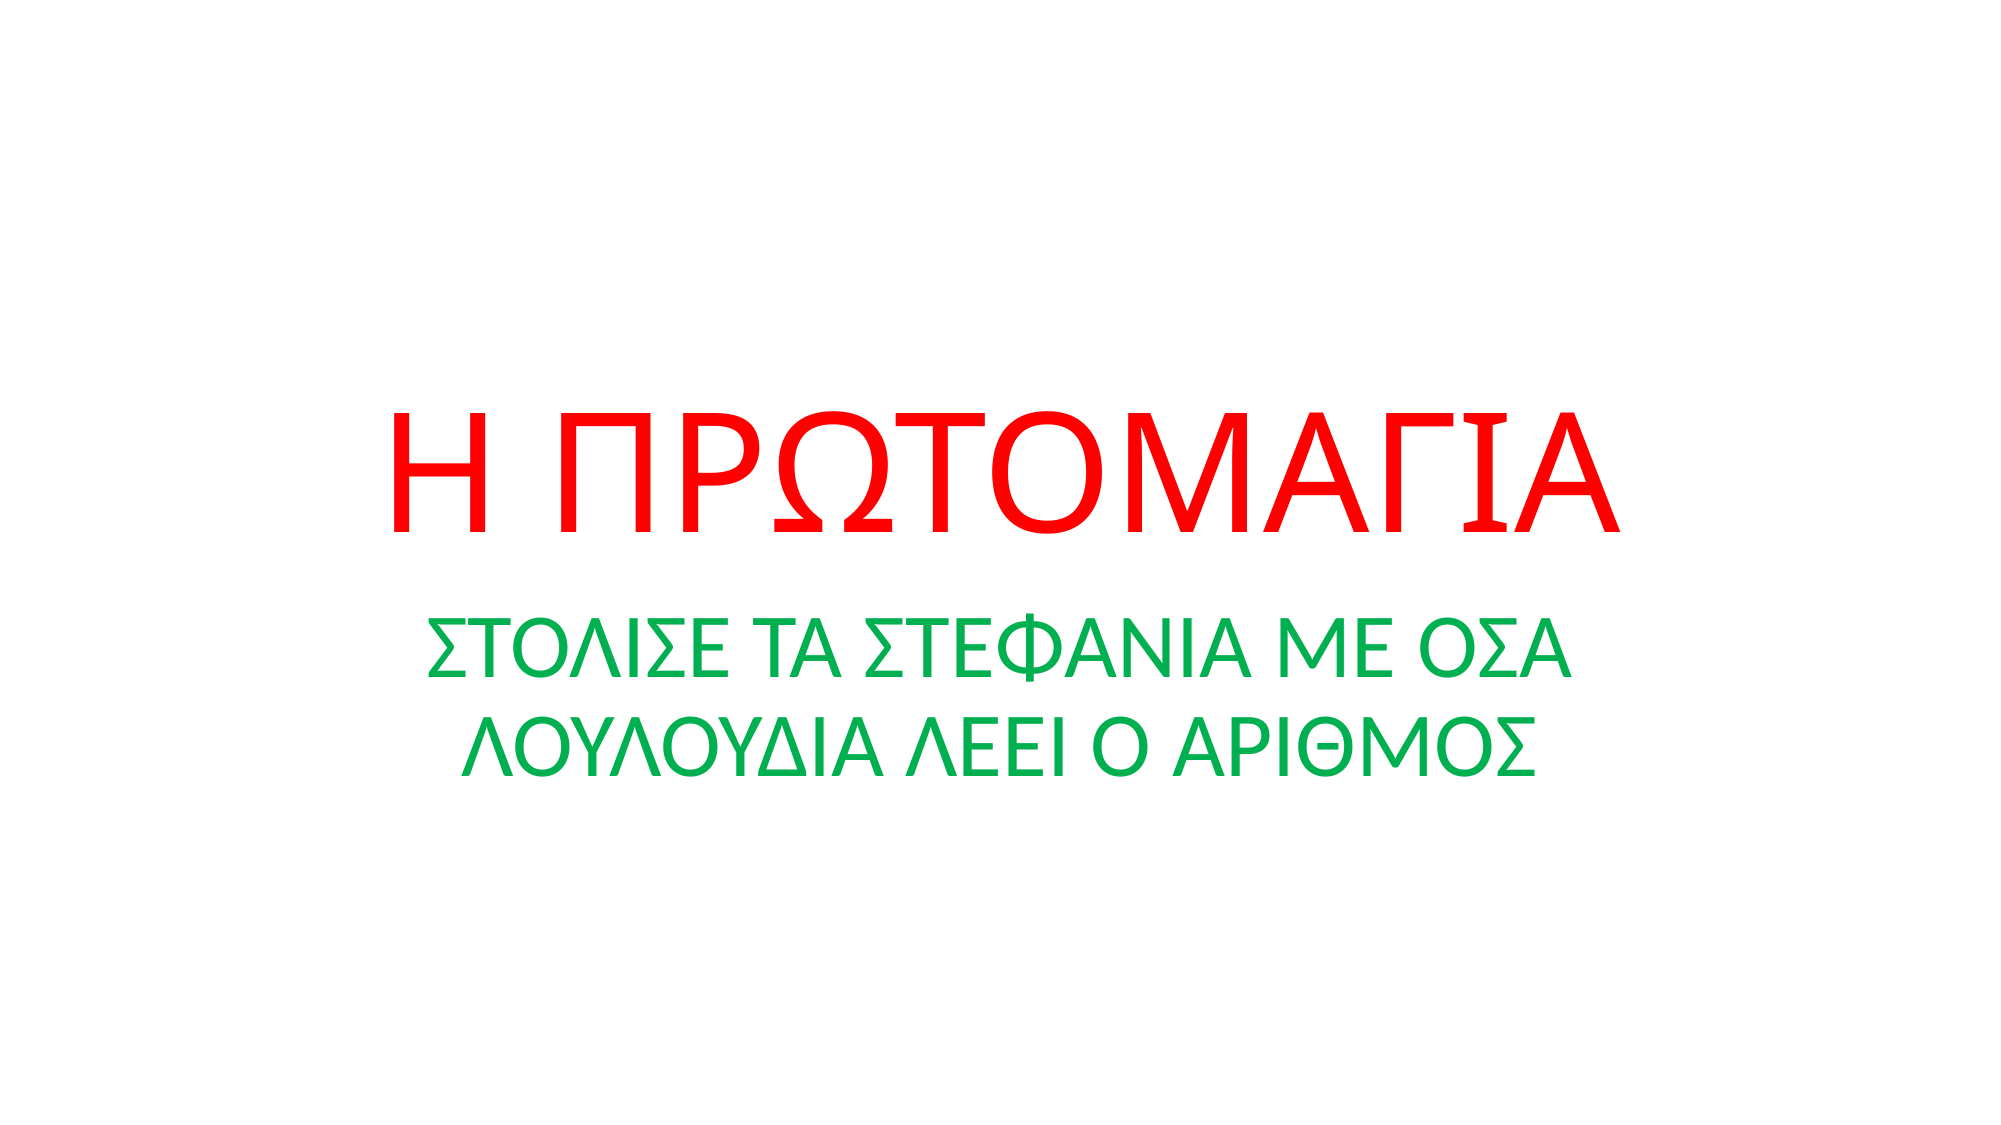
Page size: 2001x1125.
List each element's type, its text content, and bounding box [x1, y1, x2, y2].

subtitle ΣΤΟΛΙΣΕ ΤΑ ΣΤΕΦΑΝΙΑ ΜΕ ΟΣΑ ΛΟΥΛΟΥΔΙΑ ΛΕΕΙ Ο ΑΡΙΘΜΟΣ [249, 590, 1750, 863]
title Η ΠΡΩΤΟΜΑΓΙΑ [249, 184, 1750, 576]
